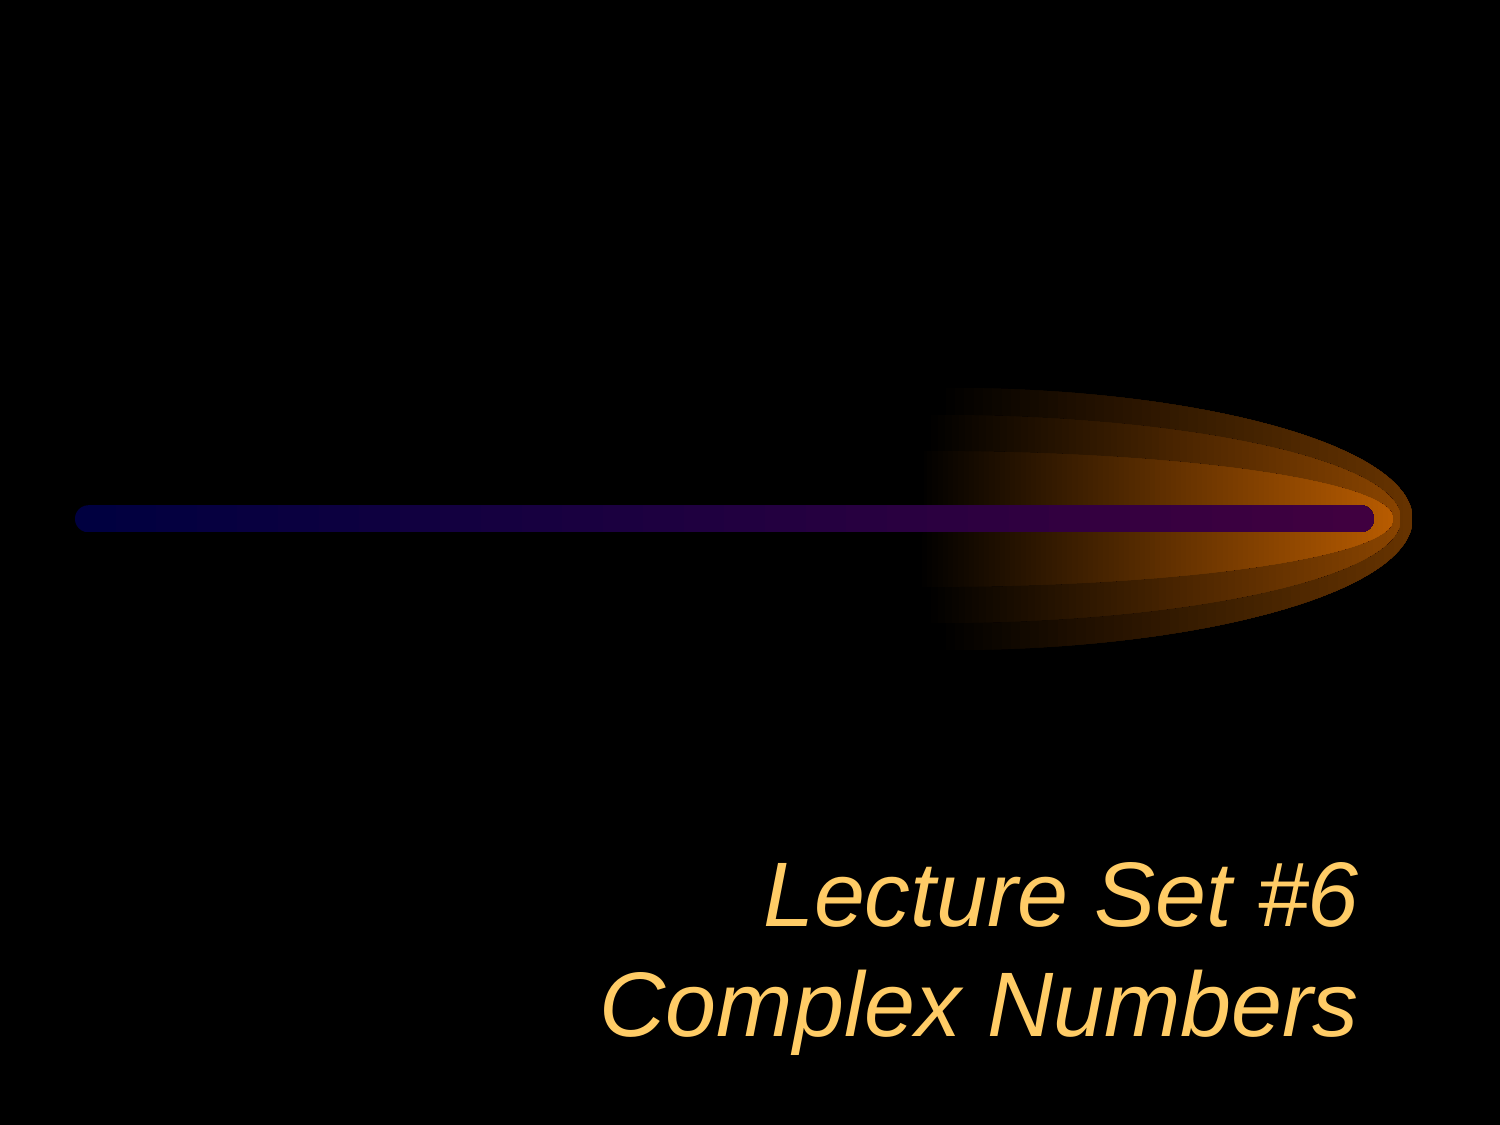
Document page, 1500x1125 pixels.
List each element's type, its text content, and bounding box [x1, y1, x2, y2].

title Lecture Set #6 Complex Numbers [99, 650, 1375, 1063]
